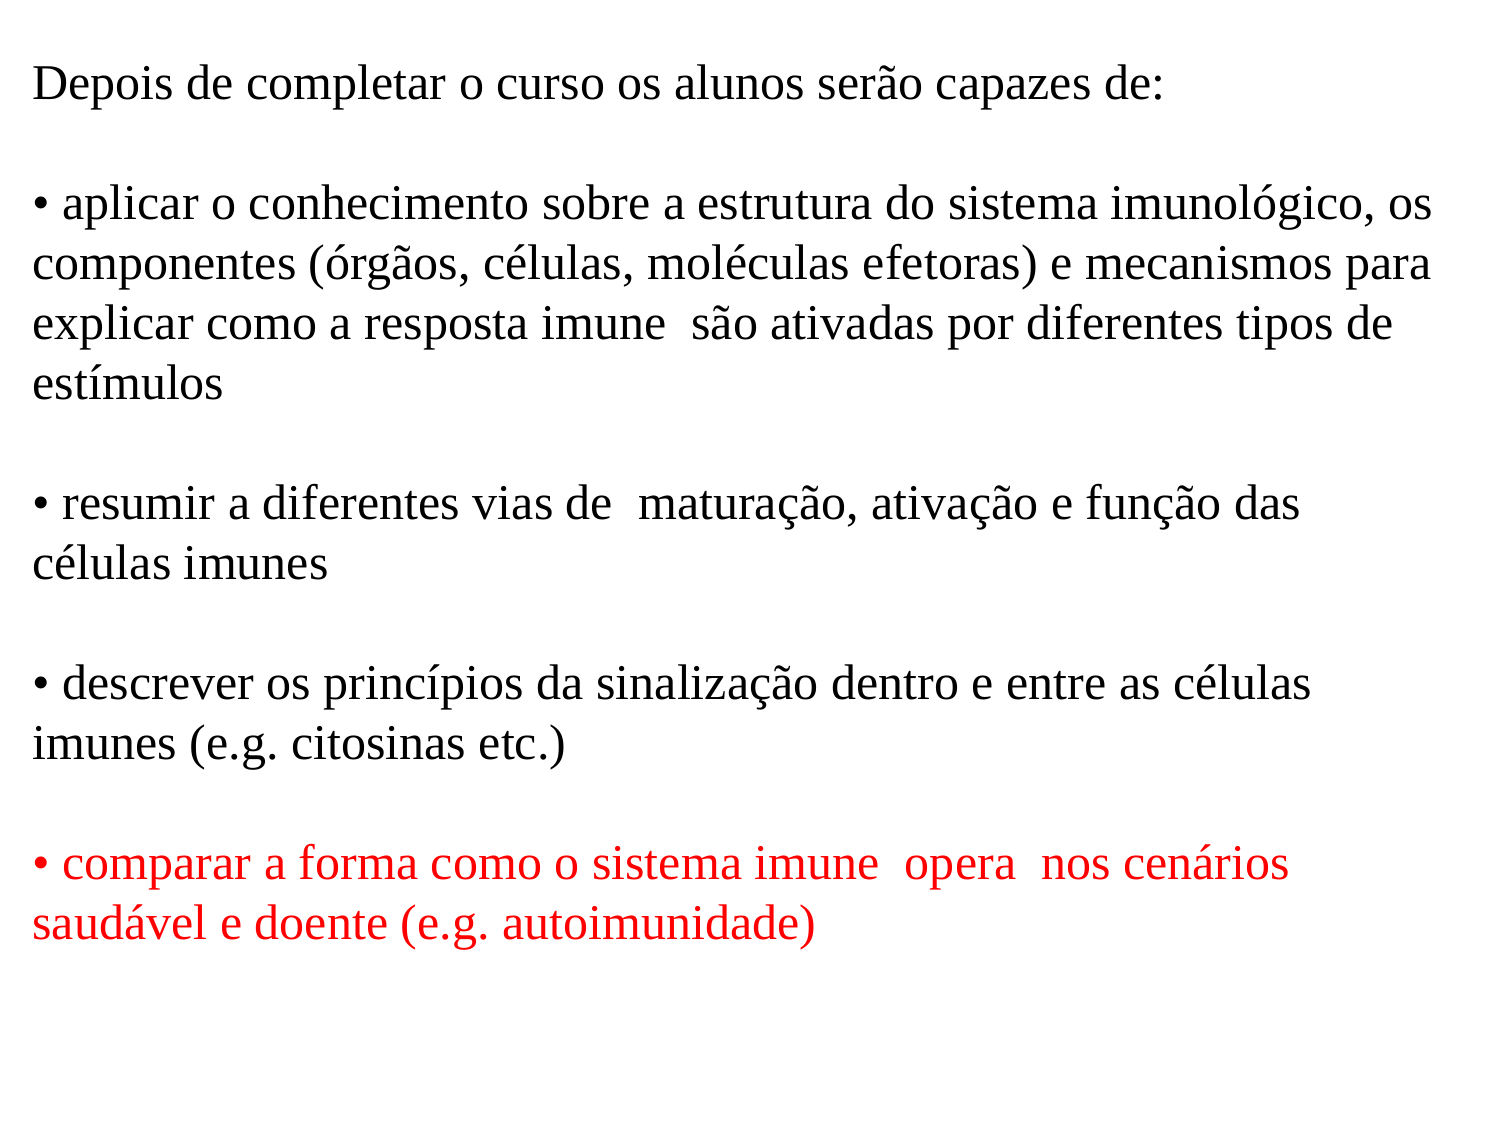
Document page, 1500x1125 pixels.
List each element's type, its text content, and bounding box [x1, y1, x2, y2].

text_box Depois de completar o curso os alunos serão capazes de: • aplicar o conhecimento sobre a estrutura do sistema imunológico, os componentes (órgãos, células, moléculas efetoras) e mecanismos para explicar como a resposta imune são ativadas por diferentes tipos de estímulos • resumir a diferentes vias de maturação, ativação e função das células imunes • descrever os princípios da sinalização dentro e entre as células imunes (e.g. citosinas etc.) • comparar a forma como o sistema imune opera nos cenários saudável e doente (e.g. autoimunidade) [17, 42, 1459, 958]
